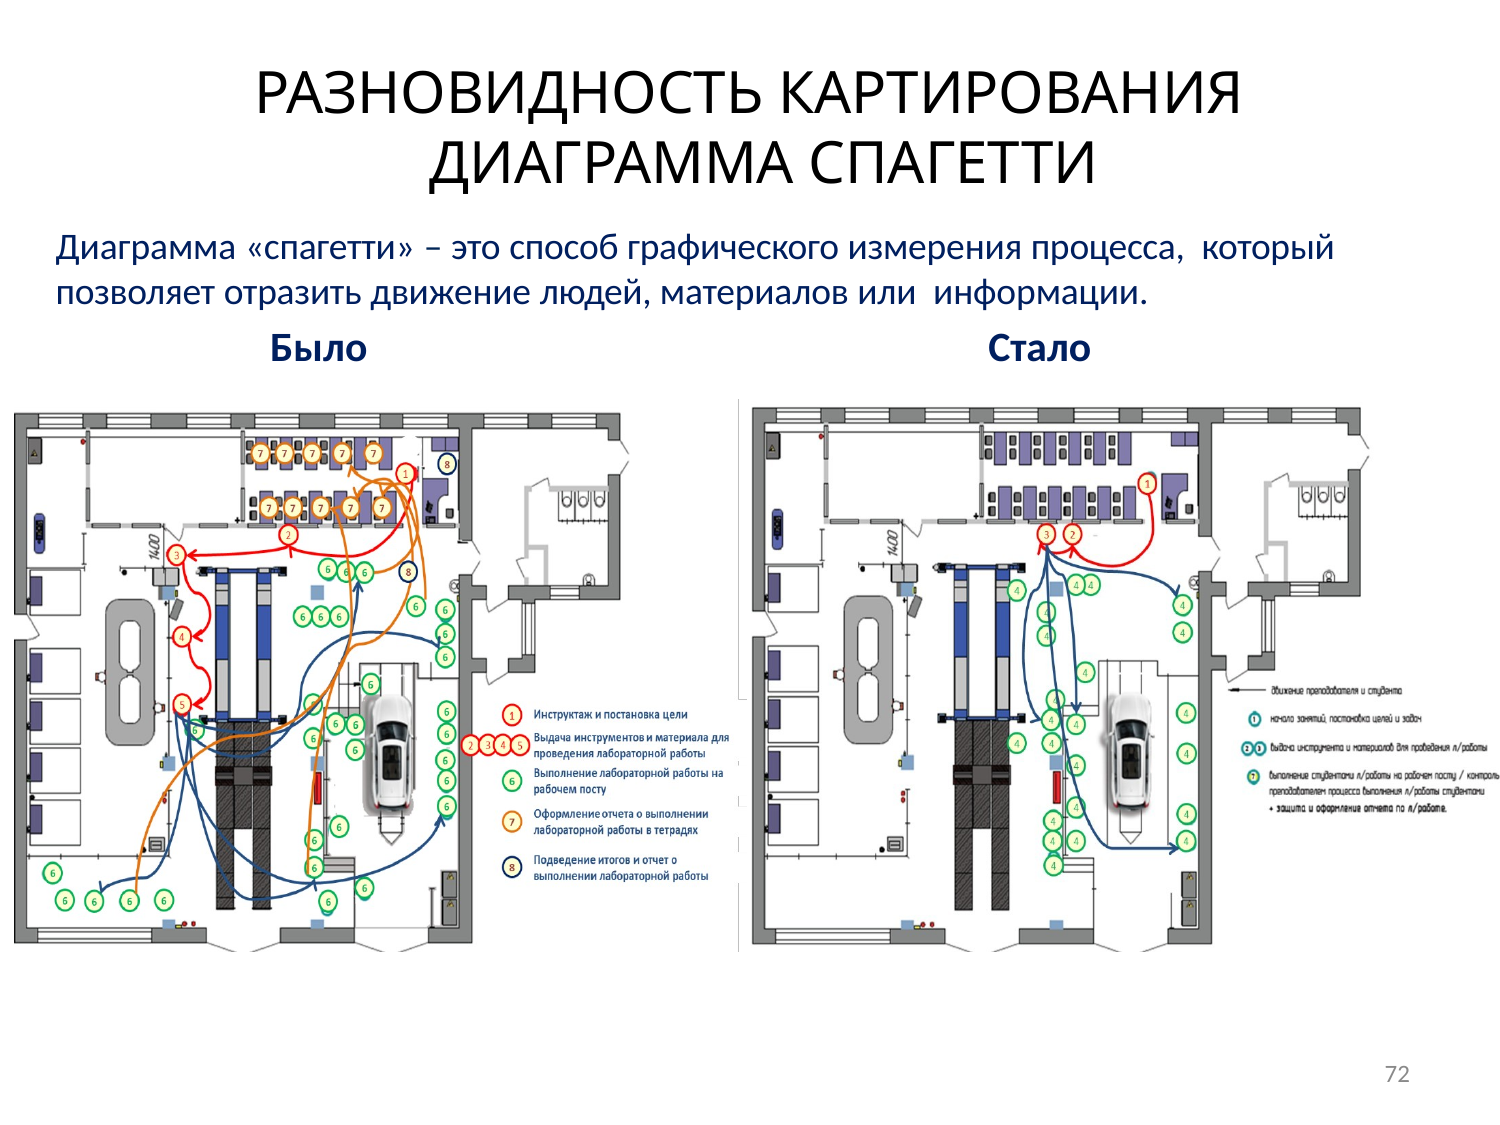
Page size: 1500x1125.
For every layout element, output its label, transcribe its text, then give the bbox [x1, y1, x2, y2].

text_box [14, 399, 1500, 952]
text_box Стало [986, 317, 1094, 370]
title Разновидность картирования диаграмма спагетти [62, 29, 1423, 220]
text_box Диаграмма «спагетти» – это способ графического измерения процесса, который позволяет отразить движение людей, материалов или информации. [53, 220, 1449, 313]
text_box Было [268, 317, 370, 370]
text_box 72 [1382, 1055, 1413, 1088]
